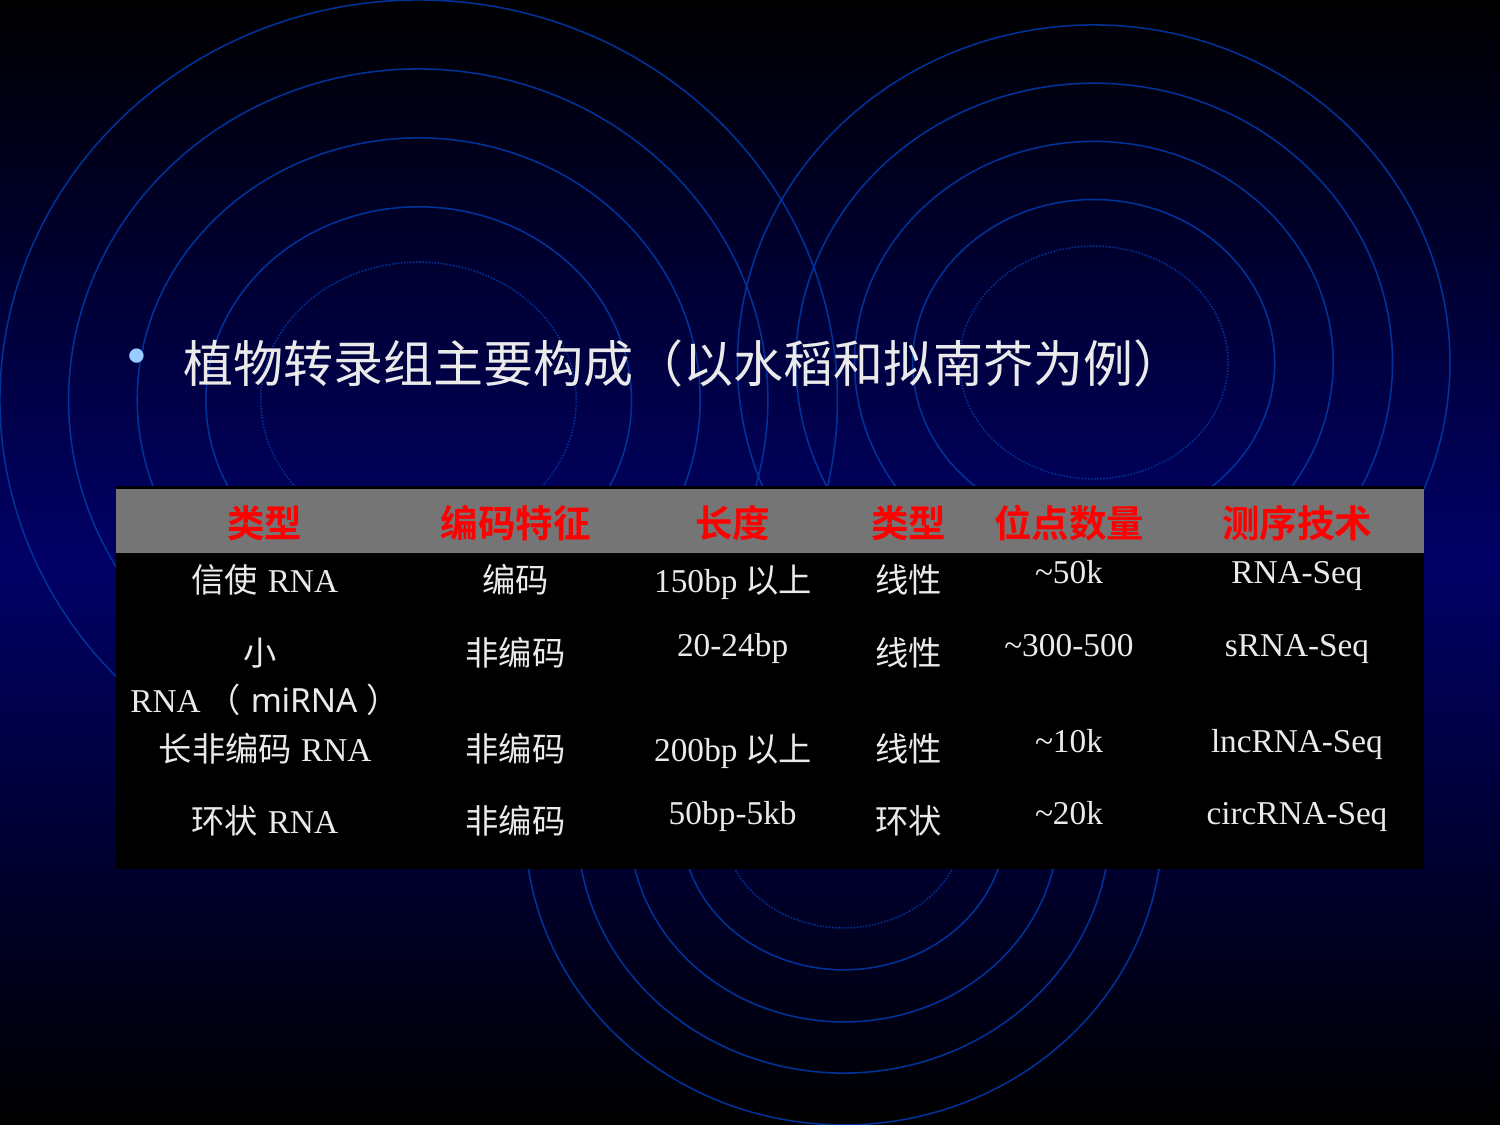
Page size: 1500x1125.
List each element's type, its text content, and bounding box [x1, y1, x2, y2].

table_header 测序技术 [1170, 489, 1424, 553]
table_cell 20-24bp [617, 626, 849, 723]
table_cell sRNA-Seq [1170, 626, 1424, 723]
table_header 编码特征 [414, 489, 617, 553]
table_cell 非编码 [414, 626, 617, 723]
table_cell 环状 [849, 795, 968, 866]
table_cell ~300-500 [968, 626, 1170, 723]
table_cell ~20k [968, 795, 1170, 866]
table_cell 编码 [414, 555, 617, 626]
table_cell 信使RNA [116, 555, 414, 626]
table_header 长度 [617, 489, 849, 553]
table_cell 小RNA（miRNA） [116, 626, 414, 723]
table_cell 线性 [849, 555, 968, 626]
table_cell RNA-Seq [1170, 555, 1424, 626]
table_cell ~10k [968, 723, 1170, 795]
table_cell 50bp-5kb [617, 795, 849, 866]
list 植物转录组主要构成（以水稻和拟南芥为例） [112, 324, 1388, 1001]
table_cell 环状RNA [116, 795, 414, 866]
table_cell 200bp以上 [617, 723, 849, 795]
table_cell 线性 [849, 723, 968, 795]
table_cell ~50k [968, 555, 1170, 626]
table_header 位点数量 [968, 489, 1170, 553]
table_cell 150bp以上 [617, 555, 849, 626]
table_cell 线性 [849, 626, 968, 723]
table_cell 非编码 [414, 795, 617, 866]
table_cell circRNA-Seq [1170, 795, 1424, 866]
table_cell 长非编码RNA [116, 723, 414, 795]
table_header 类型 [849, 489, 968, 553]
table_cell 非编码 [414, 723, 617, 795]
table_cell lncRNA-Seq [1170, 723, 1424, 795]
table_header 类型 [116, 489, 414, 553]
